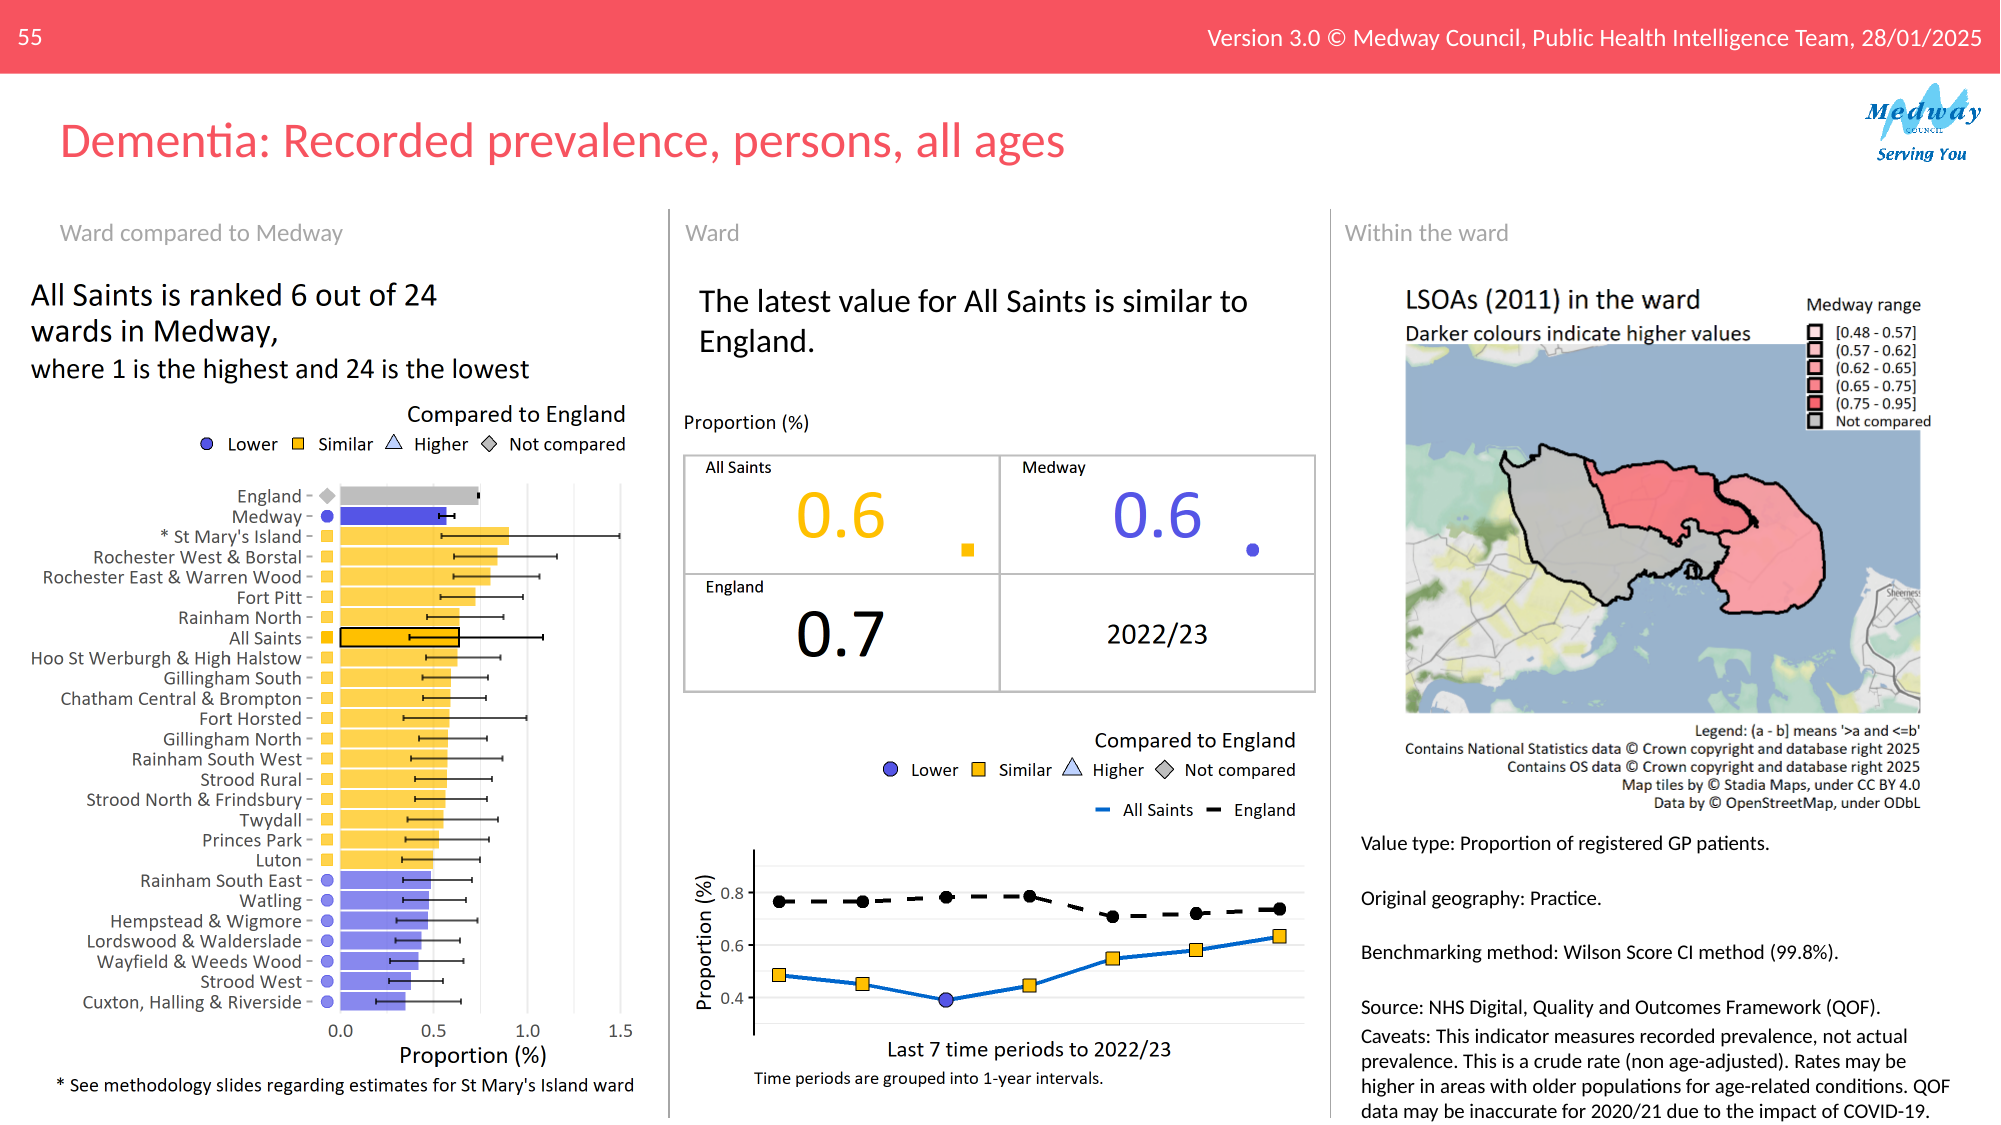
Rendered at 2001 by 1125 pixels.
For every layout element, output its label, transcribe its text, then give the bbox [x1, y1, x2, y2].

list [683, 710, 1316, 1107]
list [683, 403, 1316, 693]
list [1345, 278, 1981, 811]
list Value type: Proportion of registered GP patients. Original geography: Practice. Benchmarking method: Wilson Score CI method (99.8%). Source: NHS Digital, Quality and Outcomes Framework (QOF). Caveats: This indicator measures recorded prevalence, not actual prevalence. This is a crude rate (non age-adjusted). Rates may be higher in areas with older populations for age-related conditions. QOF data may be inaccurate for 2020/21 due to the impact of COVID-19. [1346, 822, 1981, 1106]
slide_number 55 [2, 5, 239, 66]
picture [1866, 83, 1981, 162]
list The latest value for All Saints is similar to England. [684, 272, 1316, 386]
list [19, 271, 646, 1107]
title Dementia: Recorded prevalence, persons, all ages [45, 83, 1866, 191]
list Version 3.0 © Medway Council, Public Health Intelligence Team, 28/01/2025 [881, 2, 2000, 72]
